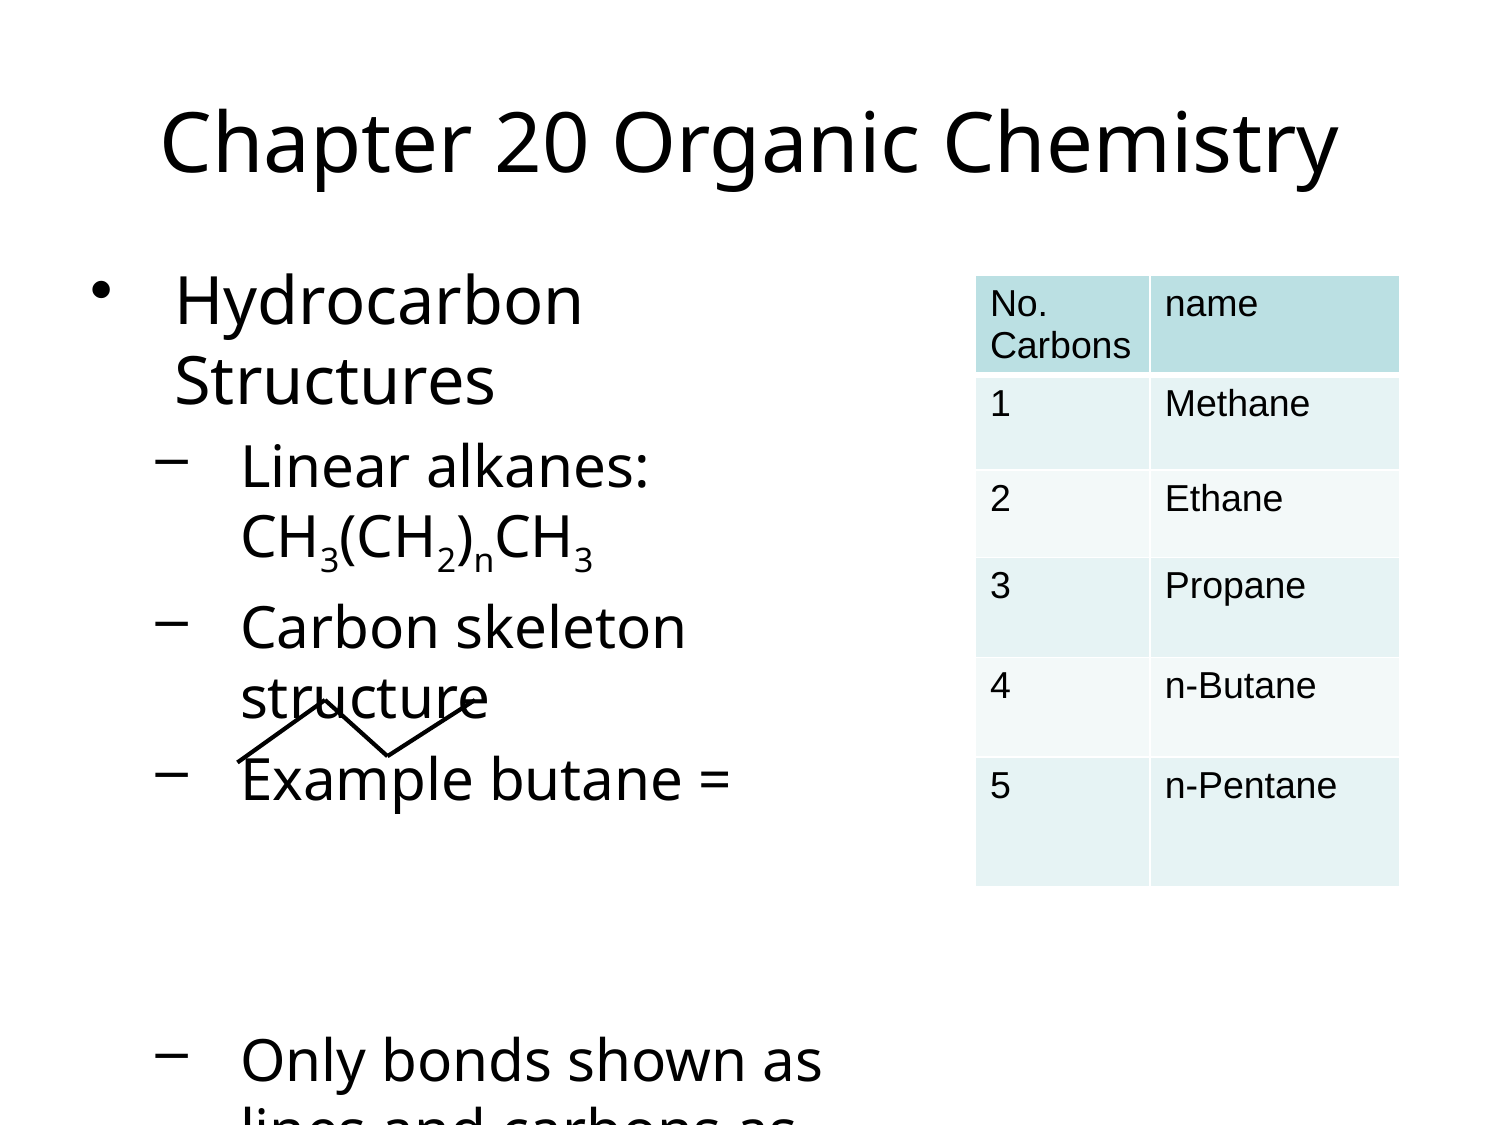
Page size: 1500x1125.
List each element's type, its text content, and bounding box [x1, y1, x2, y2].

table_cell Propane [1151, 558, 1399, 657]
table_header name [1151, 276, 1399, 372]
table_cell 2 [976, 471, 1149, 557]
table_cell Methane [1151, 378, 1399, 469]
table_cell 4 [976, 658, 1149, 756]
title Chapter 20 Organic Chemistry [75, 45, 1425, 233]
table_cell n-Butane [1151, 658, 1399, 756]
table_cell Ethane [1151, 471, 1399, 557]
table_cell n-Pentane [1151, 758, 1399, 886]
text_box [237, 699, 323, 763]
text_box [388, 699, 476, 757]
table_cell 1 [976, 378, 1149, 469]
table_cell 5 [976, 758, 1149, 886]
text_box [324, 699, 388, 757]
list Hydrocarbon Structures Linear alkanes: CH3(CH2)nCH3 Carbon skeleton structure Example butane = Only bonds shown as lines and carbons as kinks (Hs omitted) [75, 249, 938, 975]
table_header No. Carbons [976, 276, 1149, 372]
table_cell 3 [976, 558, 1149, 657]
